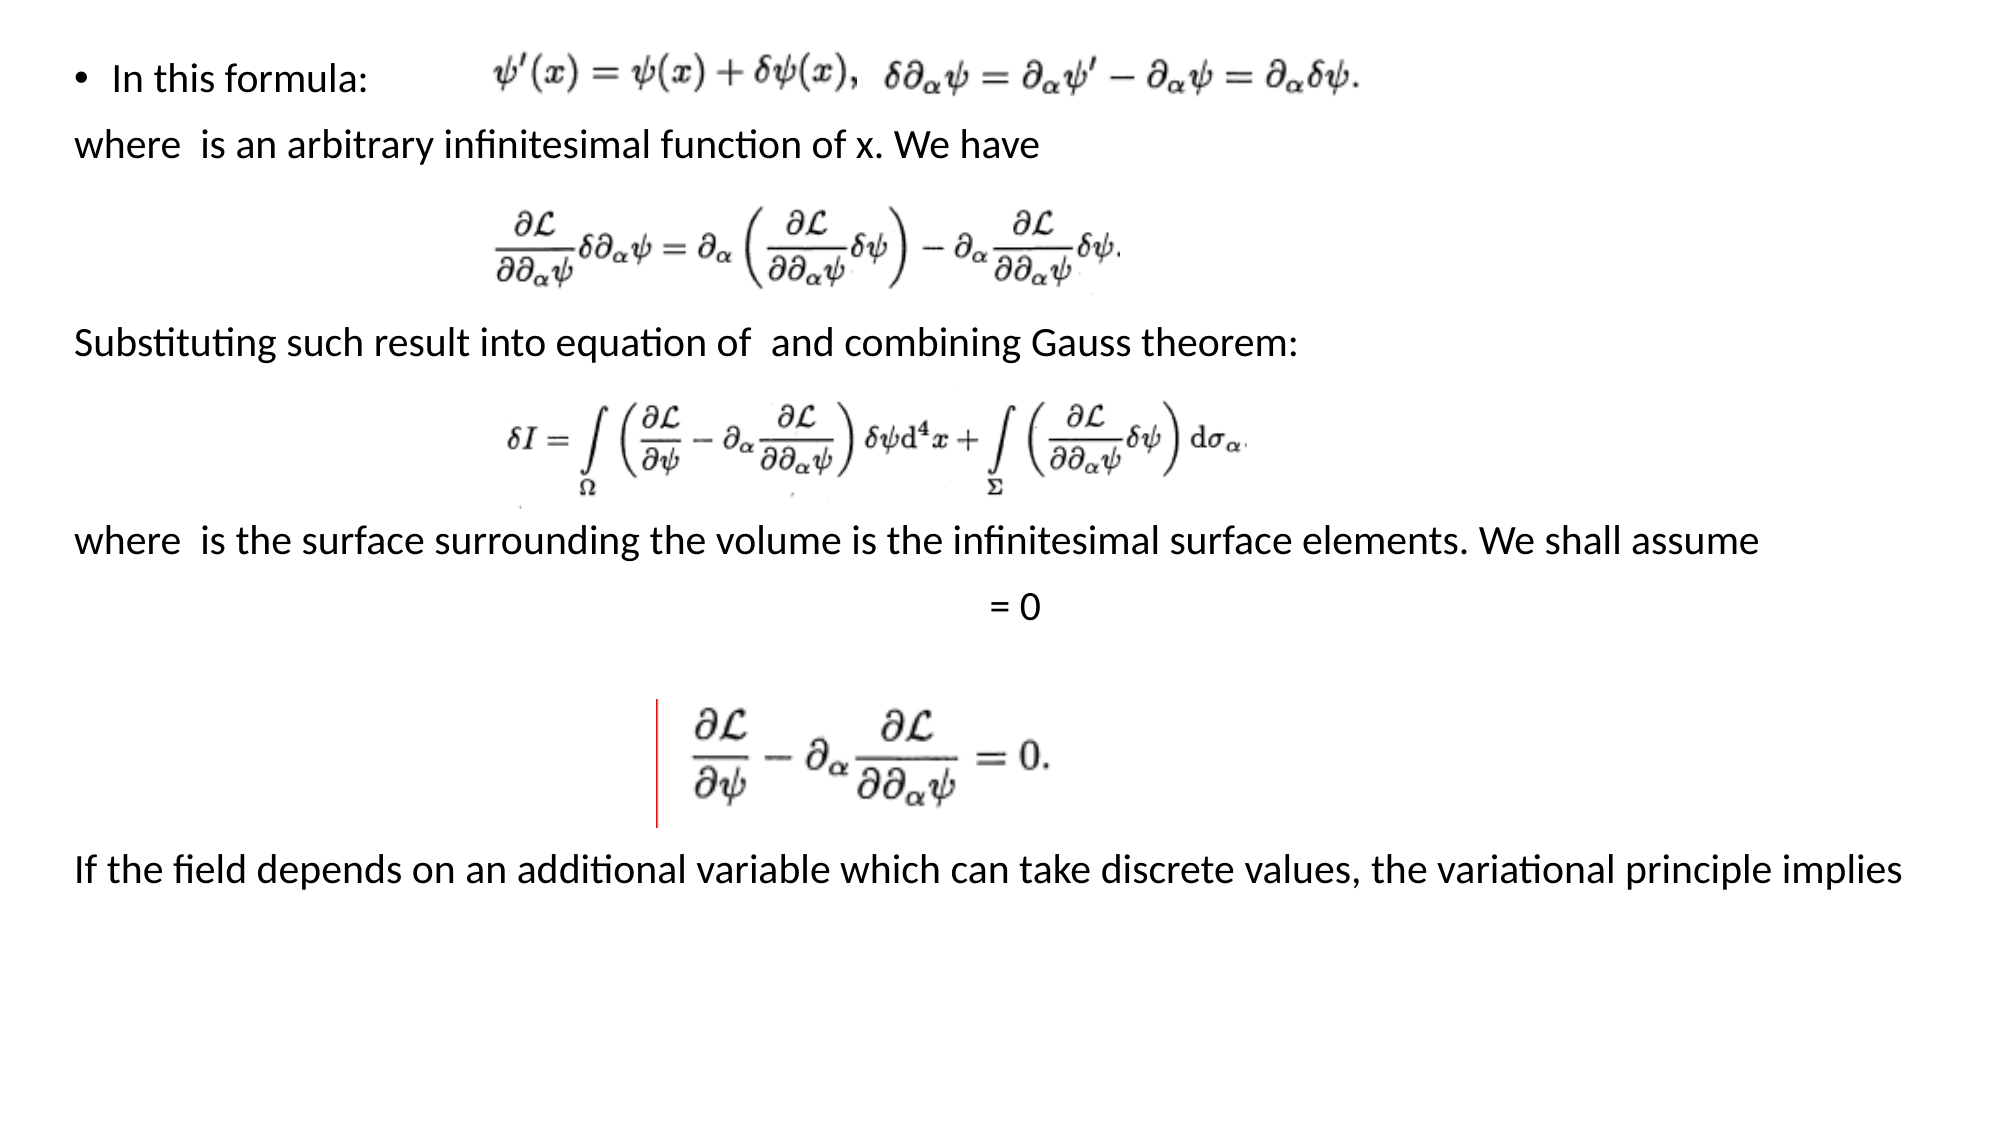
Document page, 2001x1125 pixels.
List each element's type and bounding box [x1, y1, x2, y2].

picture [494, 385, 1247, 514]
picture [485, 203, 1120, 306]
picture [479, 49, 857, 101]
picture [656, 699, 1051, 828]
picture [870, 49, 1368, 120]
